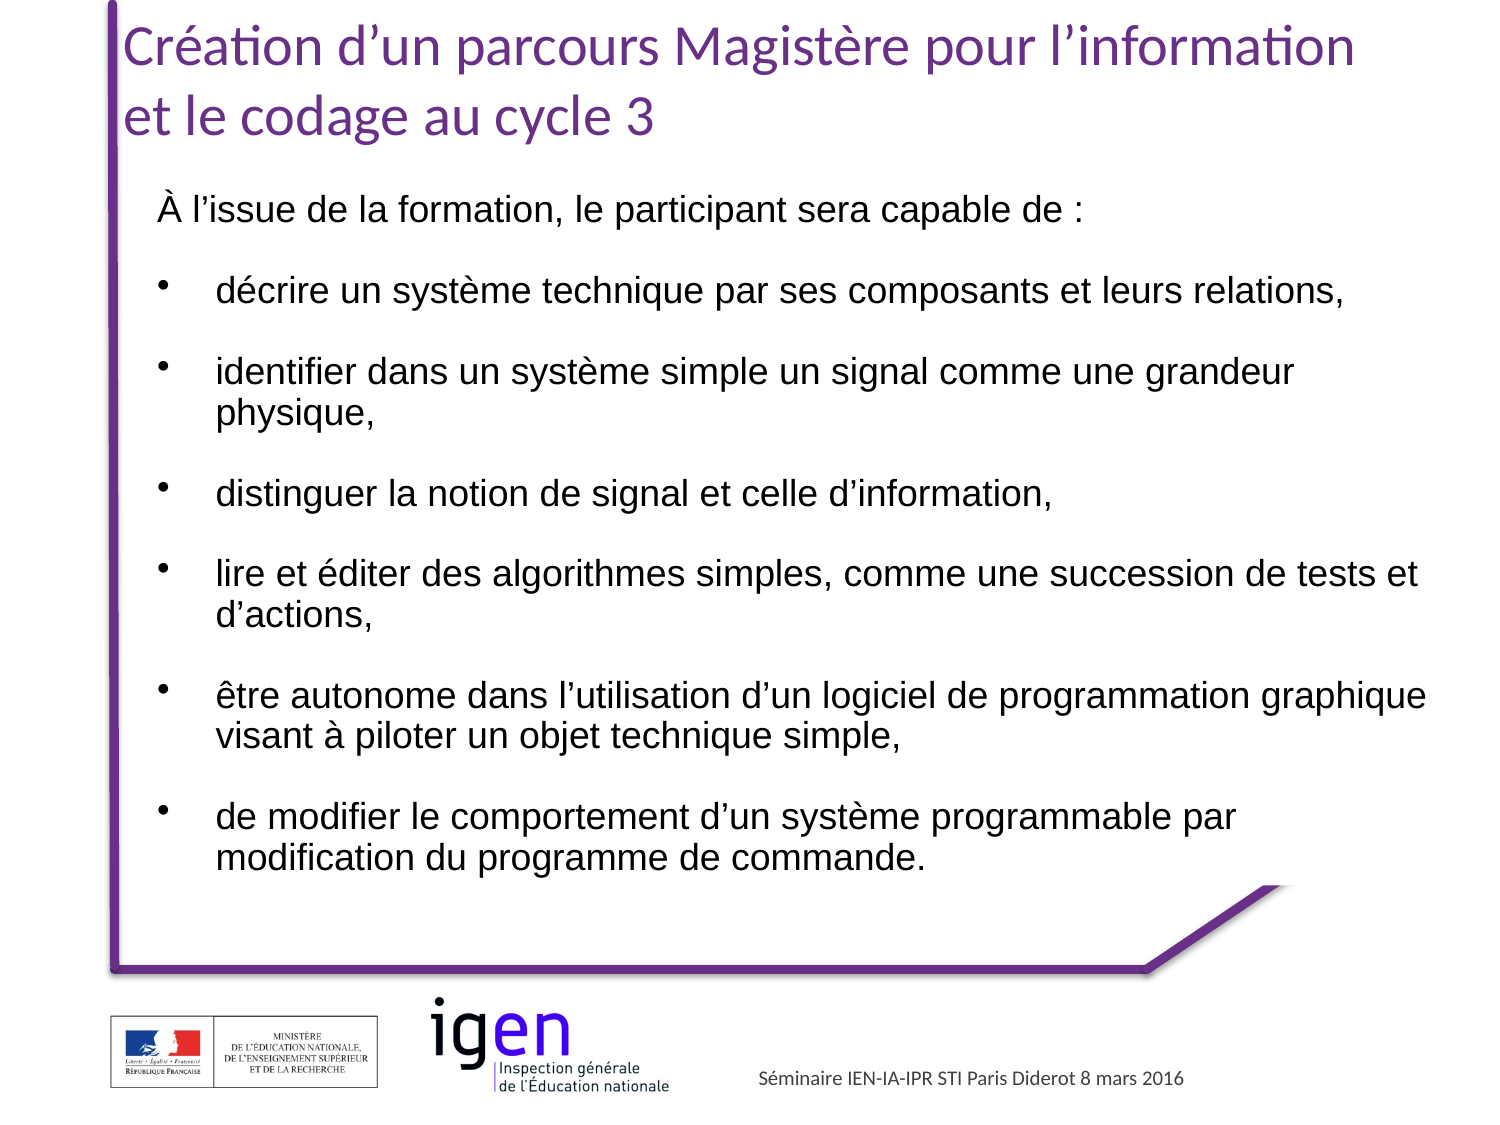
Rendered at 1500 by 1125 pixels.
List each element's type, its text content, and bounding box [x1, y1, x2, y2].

text_box À l’issue de la formation, le participant sera capable de : décrire un système technique par ses composants et leurs relations, identifier dans un système simple un signal comme une grandeur physique, distinguer la notion de signal et celle d’information, lire et éditer des algorithmes simples, comme une succession de tests et d’actions, être autonome dans l’utilisation d’un logiciel de programmation graphique visant à piloter un objet technique simple, de modifier le comportement d’un système programmable par modification du programme de commande. [142, 183, 1447, 886]
picture [428, 994, 672, 1094]
list Création d’un parcours Magistère pour l’information et le codage au cycle 3 [108, 0, 1406, 205]
picture [108, 1013, 380, 1090]
